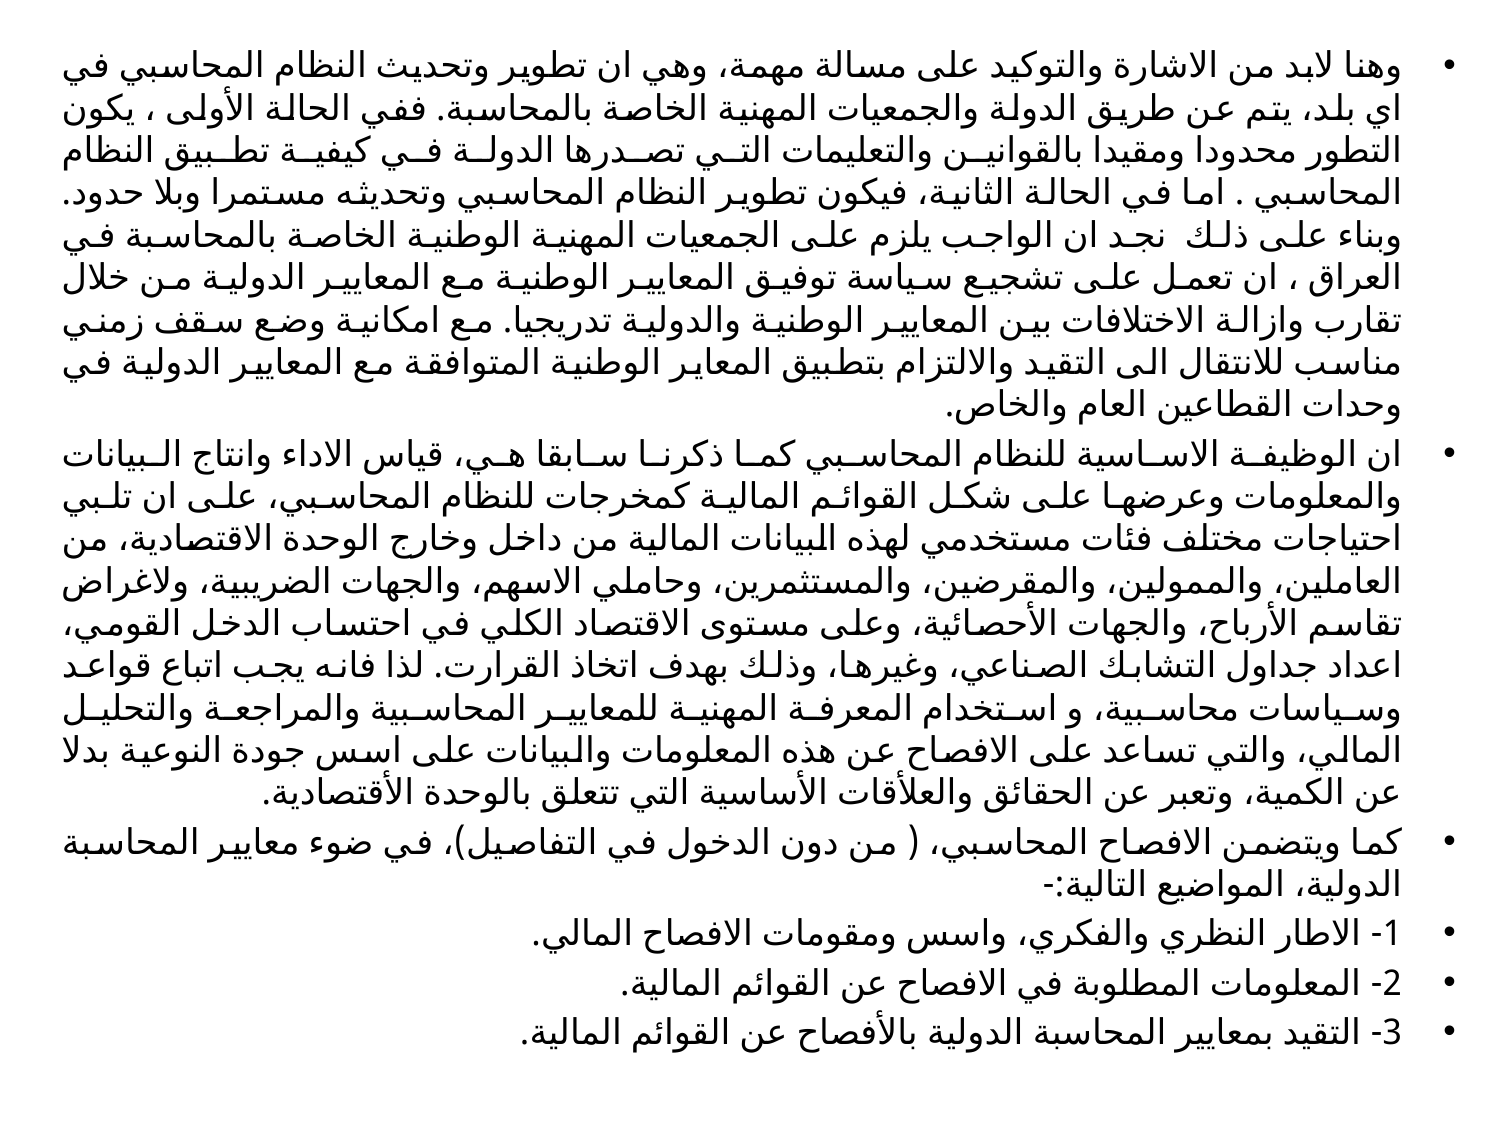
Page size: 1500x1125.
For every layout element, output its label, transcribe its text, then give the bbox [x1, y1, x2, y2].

list وهنا لابد من الاشارة والتوكيد على مسالة مهمة، وهي ان تطوير وتحديث النظام المحاسبي في اي بلد، يتم عن طريق الدولة والجمعيات المهنية الخاصة بالمحاسبة. ففي الحالة الأولى ، يكون التطور محدودا ومقيدا بالقوانين والتعليمات التي تصدرها الدولة في كيفية تطبيق النظام المحاسبي . اما في الحالة الثانية، فيكون تطوير النظام المحاسبي وتحديثه مستمرا وبلا حدود. وبناء على ذلك نجد ان الواجب يلزم على الجمعيات المهنية الوطنية الخاصة بالمحاسبة في العراق ، ان تعمل على تشجيع سياسة توفيق المعايير الوطنية مع المعايير الدولية من خلال تقارب وازالة الاختلافات بين المعايير الوطنية والدولية تدريجيا. مع امكانية وضع سقف زمني مناسب للانتقال الى التقيد والالتزام بتطبيق المعاير الوطنية المتوافقة مع المعايير الدولية في وحدات القطاعين العام والخاص. ان الوظيفة الاساسية للنظام المحاسبي كما ذكرنا سابقا هي، قياس الاداء وانتاج البيانات والمعلومات وعرضها على شكل القوائم المالية كمخرجات للنظام المحاسبي، على ان تلبي احتياجات مختلف فئات مستخدمي لهذه البيانات المالية من داخل وخارج الوحدة الاقتصادية، من العاملين، والممولين، والمقرضين، والمستثمرين، وحاملي الاسهم، والجهات الضريبية، ولاغراض تقاسم الأرباح، والجهات الأحصائية، وعلى مستوى الاقتصاد الكلي في احتساب الدخل القومي، اعداد جداول التشابك الصناعي، وغيرها، وذلك بهدف اتخاذ القرارت. لذا فانه يجب اتباع قواعد وسياسات محاسبية، و استخدام المعرفة المهنية للمعايير المحاسبية والمراجعة والتحليل المالي، والتي تساعد على الافصاح عن هذه المعلومات والبيانات على اسس جودة النوعية بدلا عن الكمية، وتعبر عن الحقائق والعلأقات الأساسية التي تتعلق بالوحدة الأقتصادية. كما ويتضمن الافصاح المحاسبي، ( من دون الدخول في التفاصيل)، في ضوء معايير المحاسبة الدولية، المواضيع التالية:- 1- الاطار النظري والفكري، واسس ومقومات الافصاح المالي. 2- المعلومات المطلوبة في الافصاح عن القوائم المالية. 3- التقيد بمعايير المحاسبة الدولية بالأفصاح عن القوائم المالية. [46, 35, 1465, 1079]
